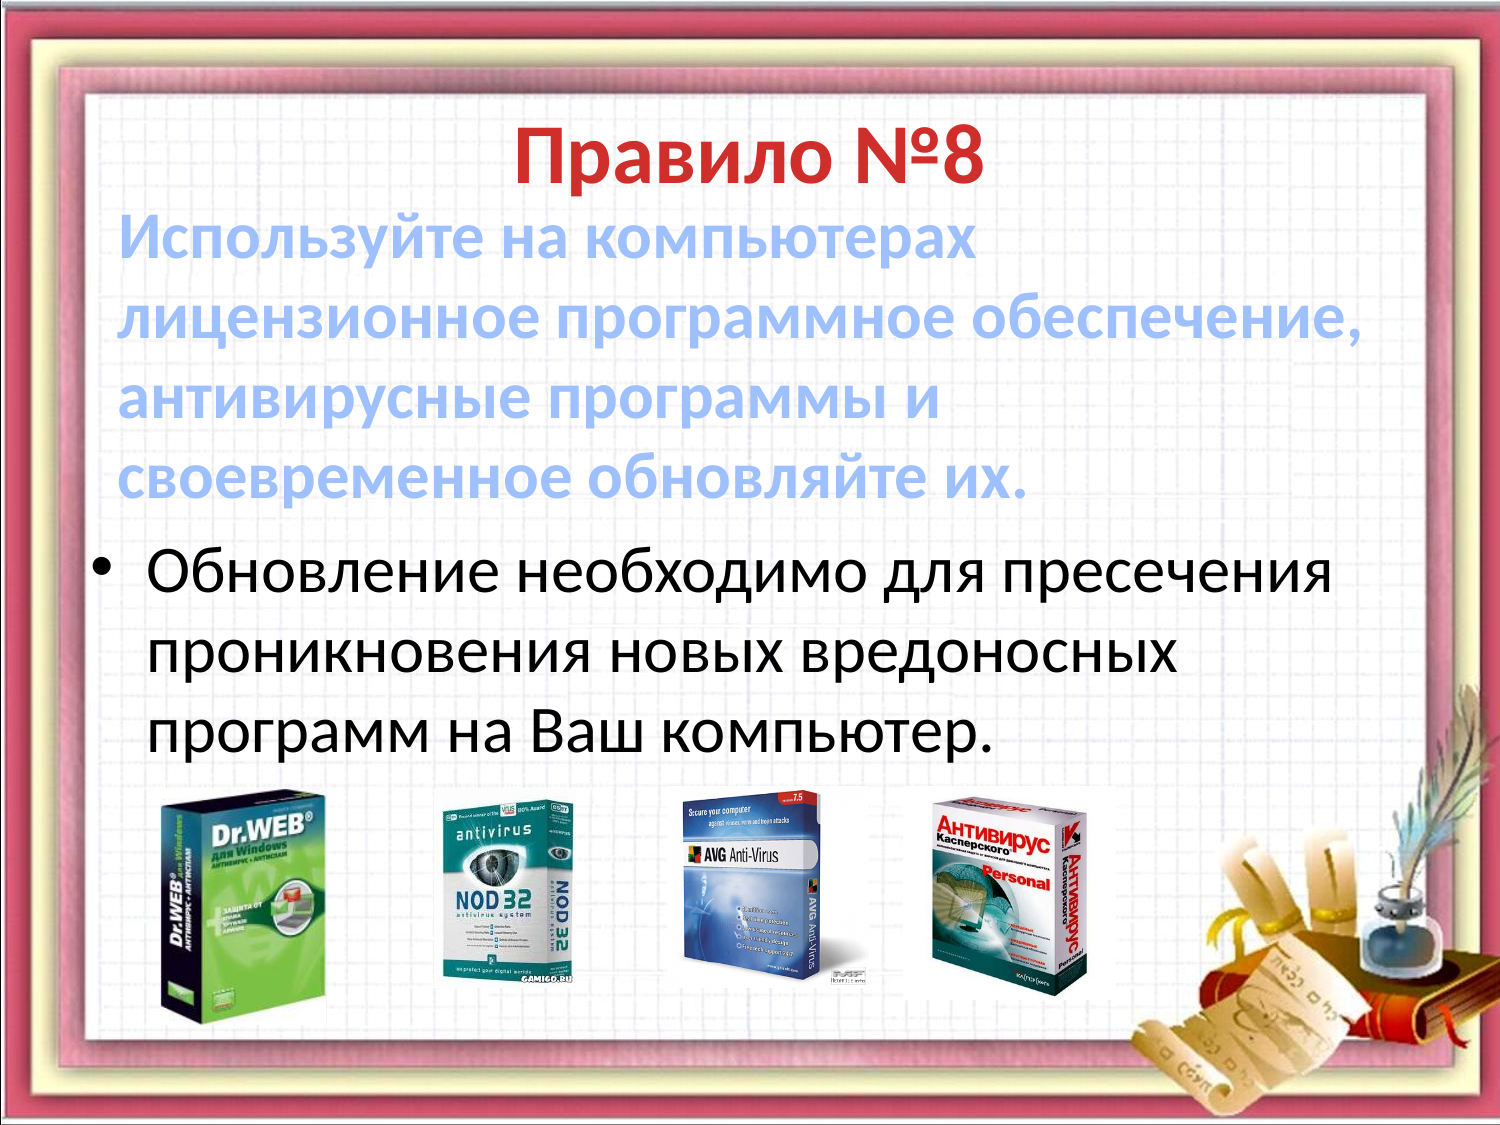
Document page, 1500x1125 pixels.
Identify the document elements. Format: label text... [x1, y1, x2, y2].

picture [0, 0, 1500, 1125]
list Используйте на компьютерах лицензионное программное обеспечение, антивирусные программы и своевременное обновляйте их. Обновление необходимо для пресечения проникновения новых вредоносных программ на Ваш компьютер. [75, 184, 1425, 1035]
title Правило №8 [76, 90, 1424, 184]
